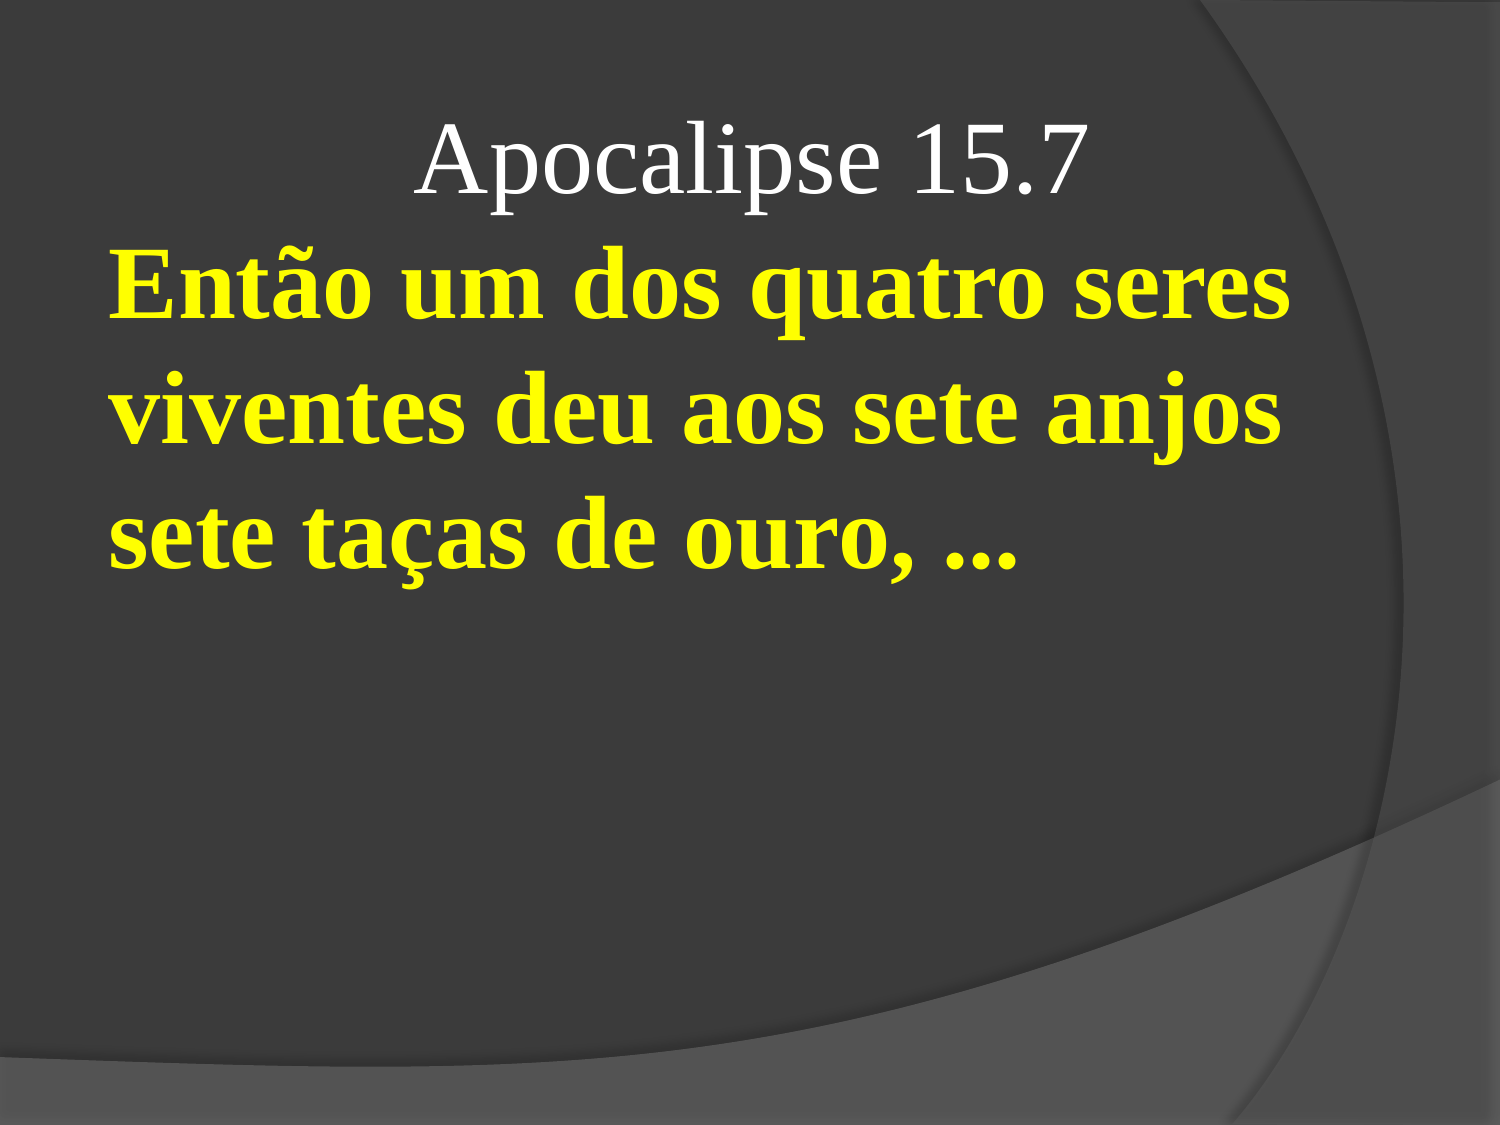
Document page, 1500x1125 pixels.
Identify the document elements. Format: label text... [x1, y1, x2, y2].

text_box Apocalipse 15.7 Então um dos quatro seres viventes deu aos sete anjos sete taças de ouro, ... [93, 81, 1360, 722]
